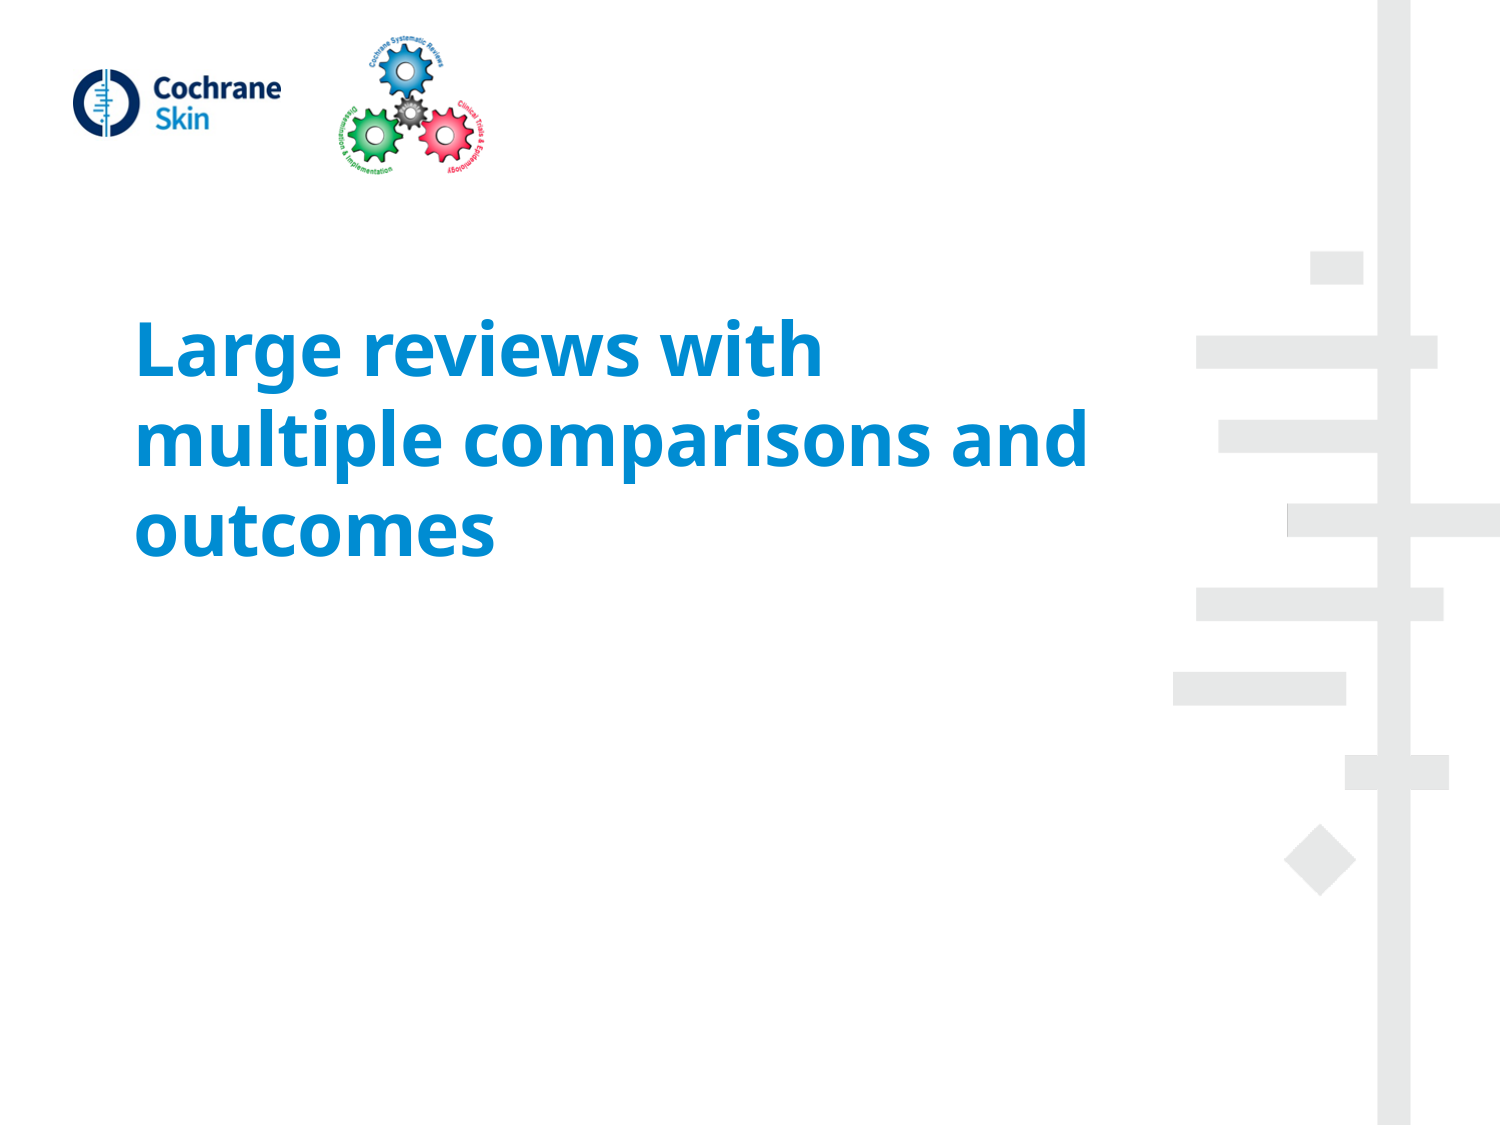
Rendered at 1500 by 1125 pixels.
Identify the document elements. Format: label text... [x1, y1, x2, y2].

picture [336, 33, 487, 177]
title Large reviews with multiple comparisons and outcomes [133, 389, 1129, 572]
picture [73, 69, 281, 141]
picture [1173, 0, 1500, 1125]
